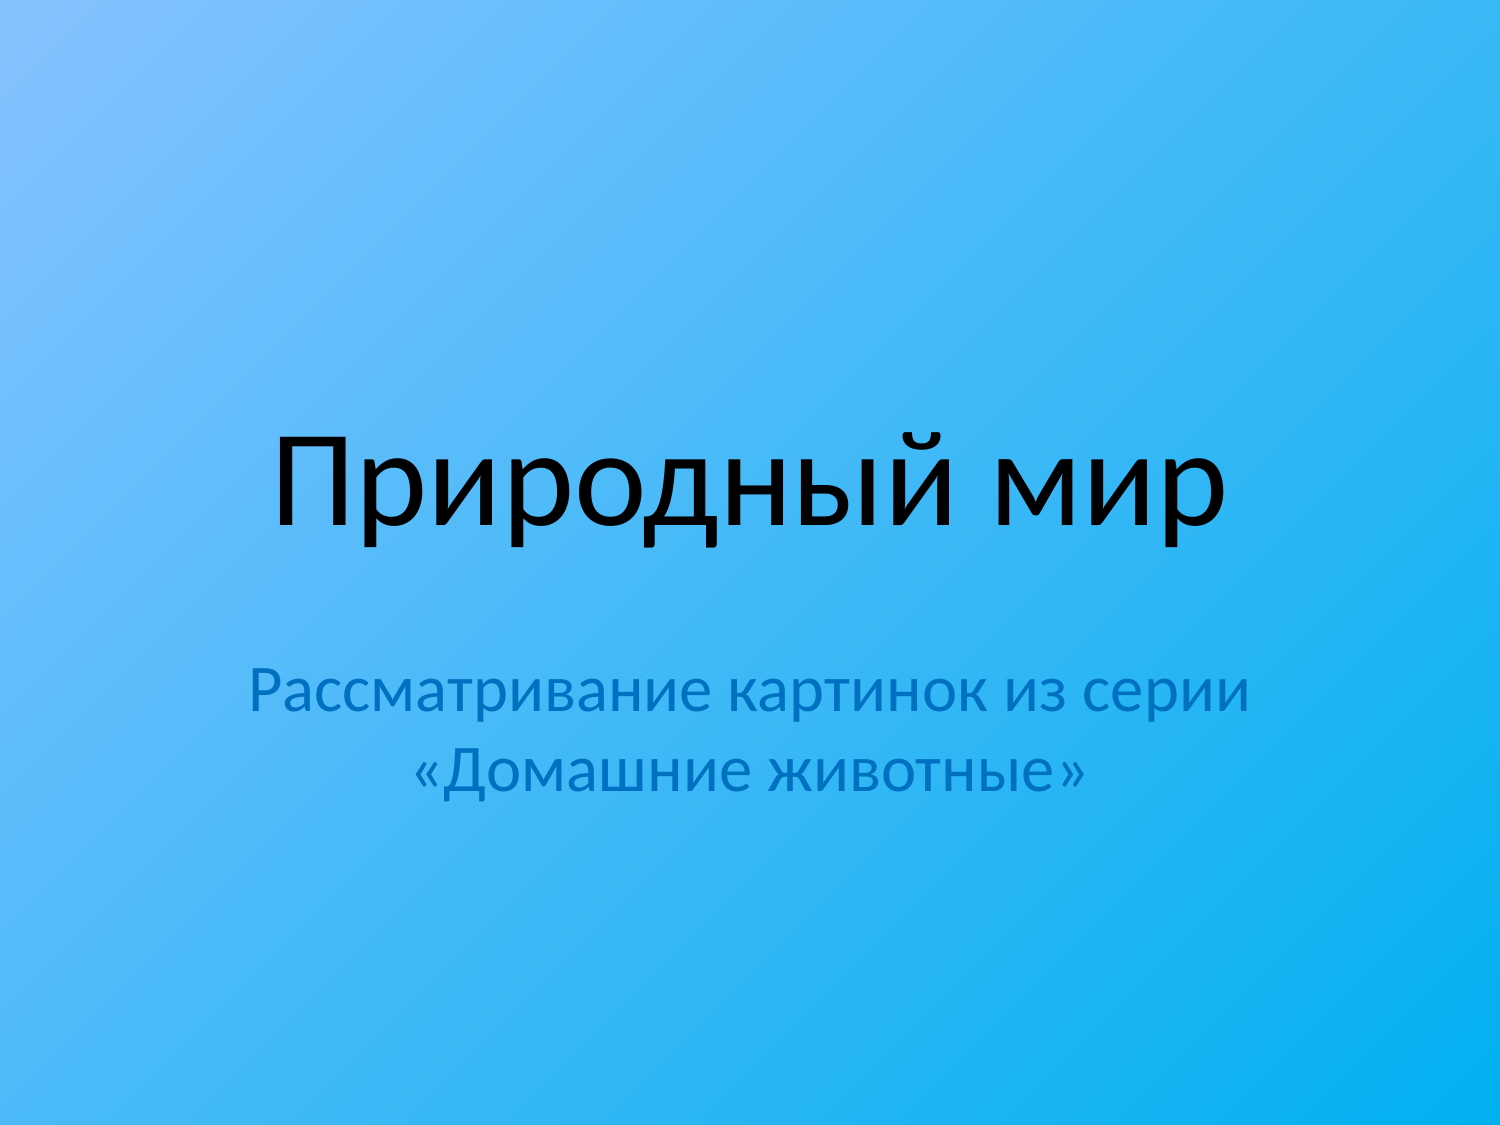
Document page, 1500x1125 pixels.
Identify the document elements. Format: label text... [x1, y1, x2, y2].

subtitle Рассматривание картинок из серии «Домашние животные» [225, 637, 1275, 925]
title Природный мир [112, 349, 1388, 591]
